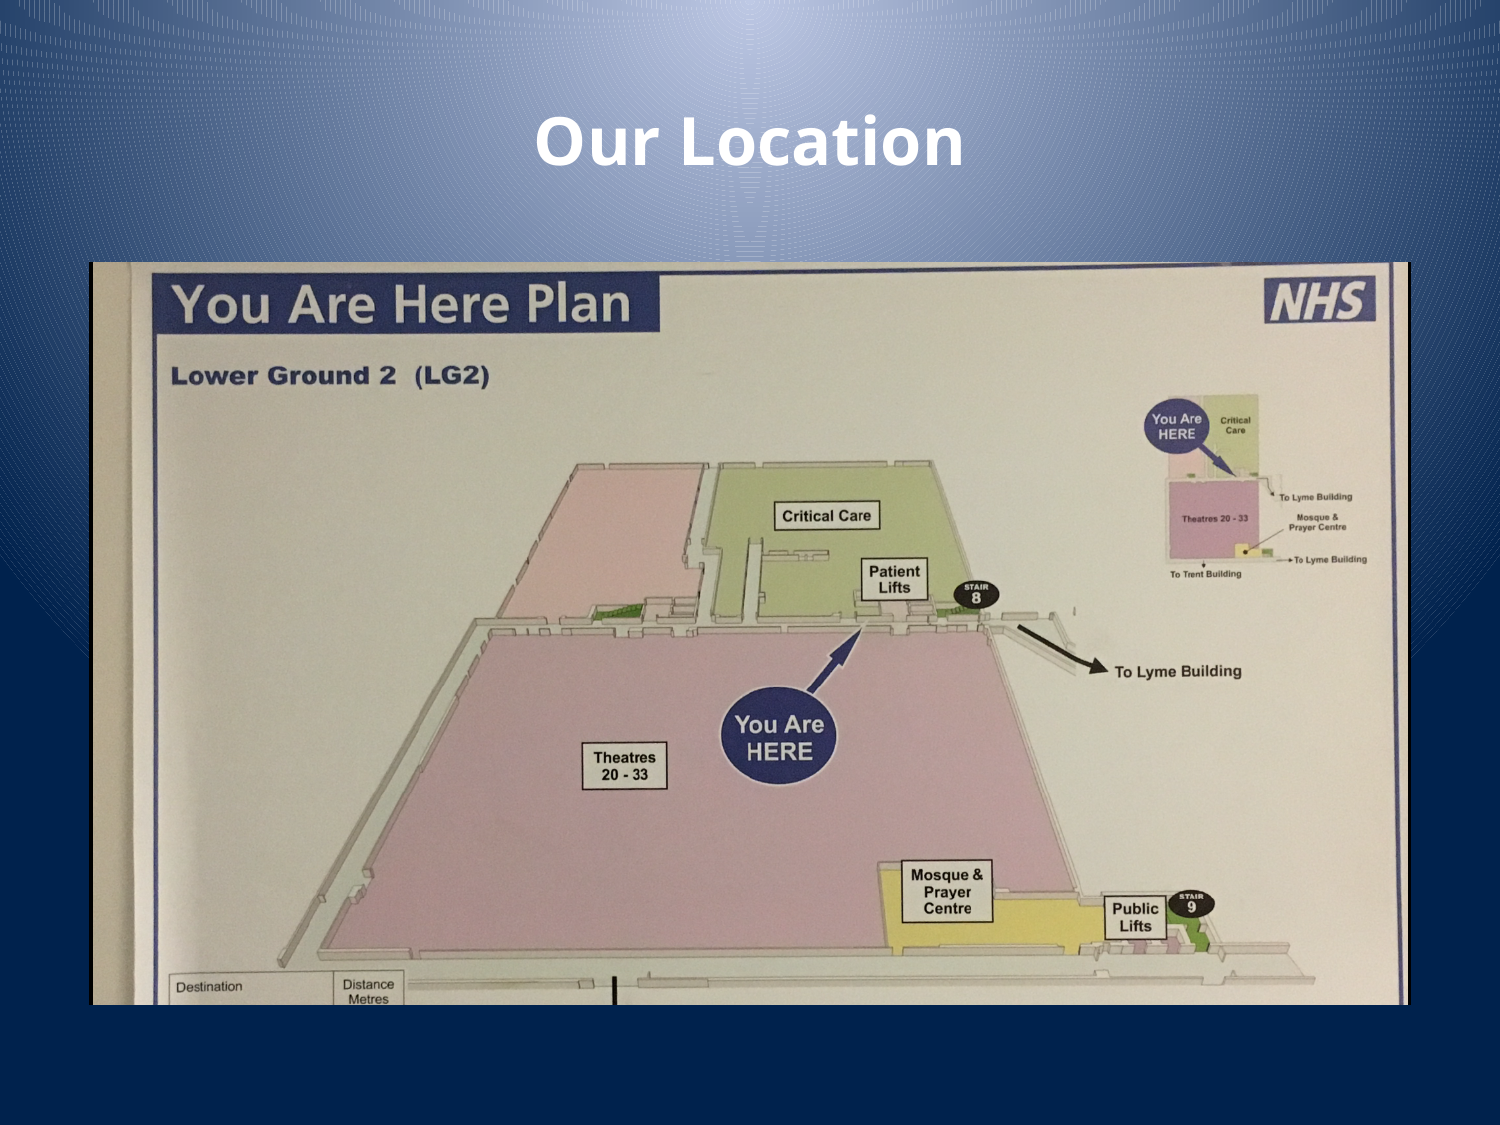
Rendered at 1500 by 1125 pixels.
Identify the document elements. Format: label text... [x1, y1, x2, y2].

title Our Location [75, 45, 1425, 233]
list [89, 262, 1411, 1006]
